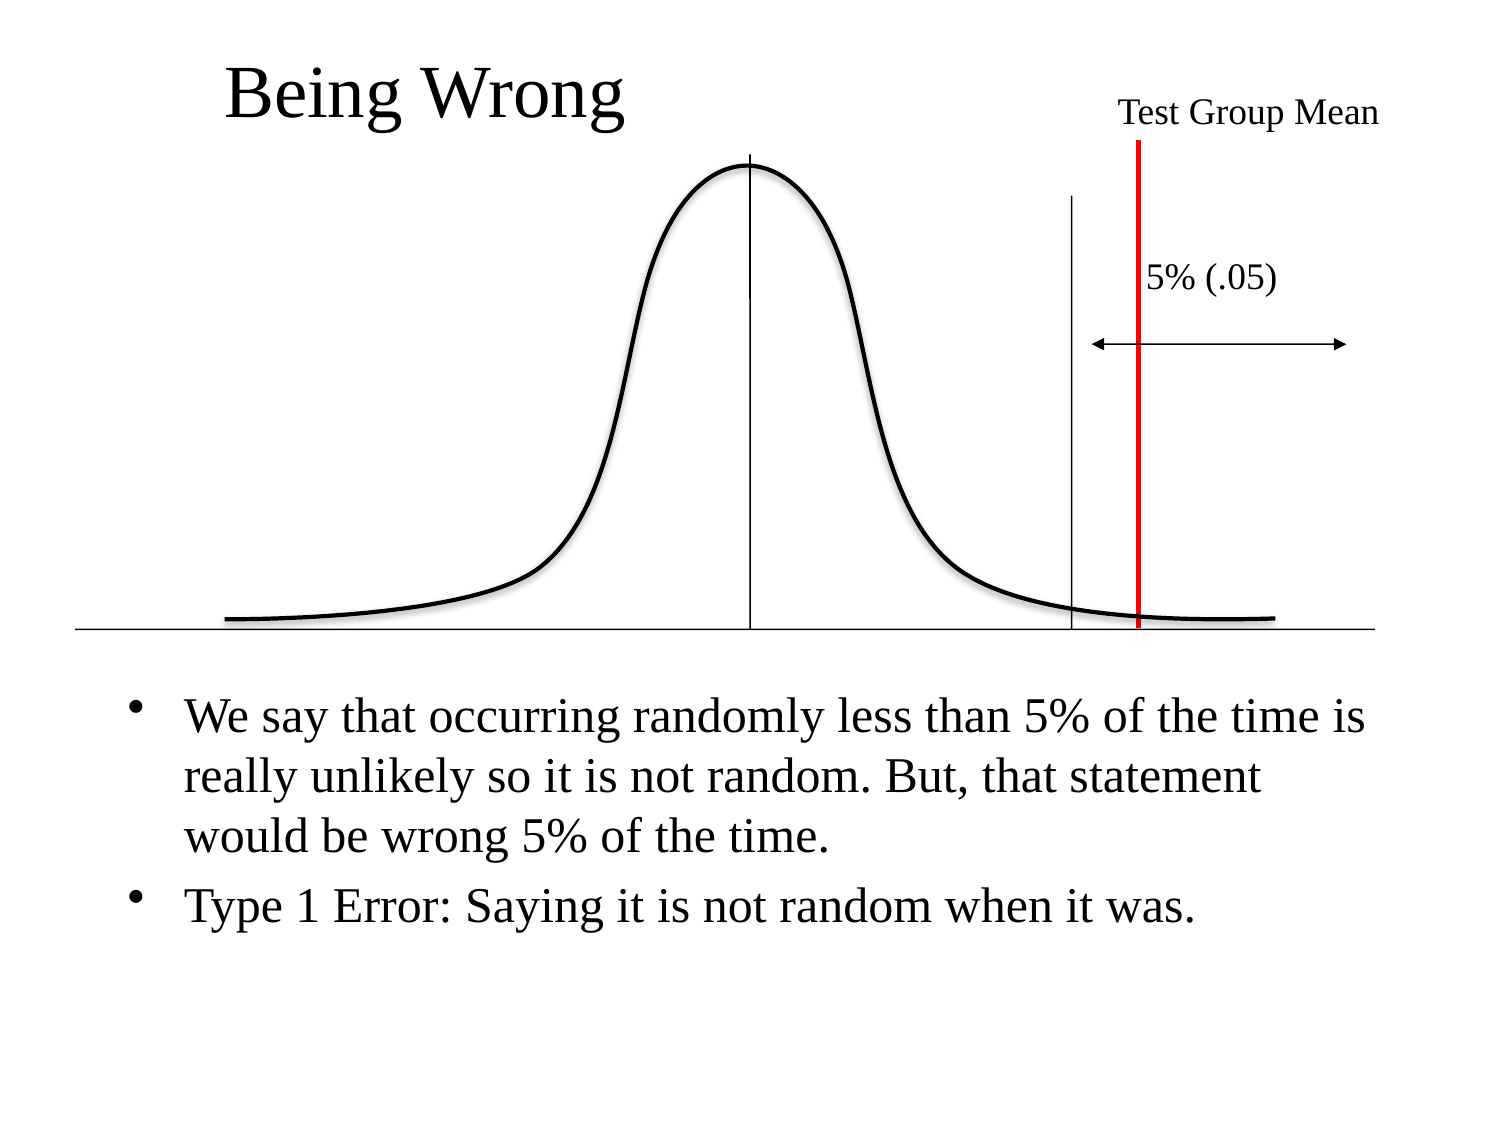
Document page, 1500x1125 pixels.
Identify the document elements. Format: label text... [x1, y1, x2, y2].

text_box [74, 154, 1376, 630]
text_box Test Group Mean [1102, 79, 1395, 140]
list We say that occurring randomly less than 5% of the time is really unlikely so it is not random. But, that statement would be wrong 5% of the time. Type 1 Error: Saying it is not random when it was. [112, 675, 1388, 1013]
title Being Wrong [0, 12, 1063, 163]
